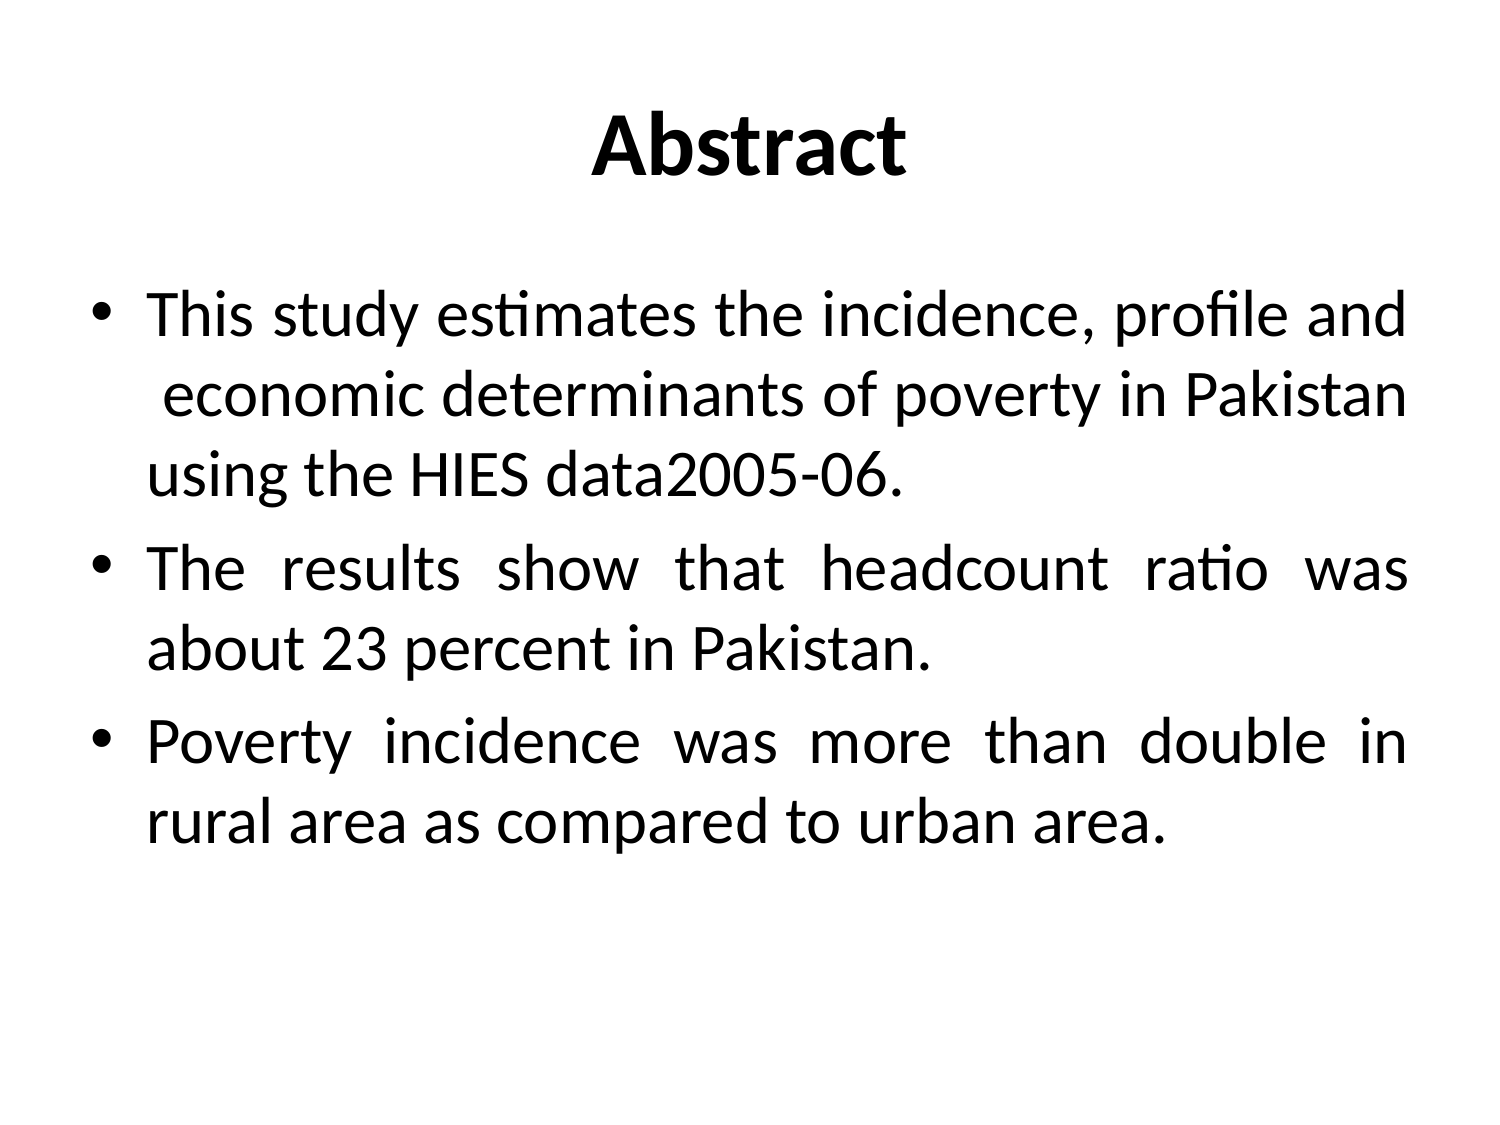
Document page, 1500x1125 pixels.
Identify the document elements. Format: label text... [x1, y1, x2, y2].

title Abstract [75, 45, 1425, 233]
list This study estimates the incidence, profile and economic determinants of poverty in Pakistan using the HIES data2005-06. The results show that headcount ratio was about 23 percent in Pakistan. Poverty incidence was more than double in rural area as compared to urban area. [75, 262, 1425, 1005]
